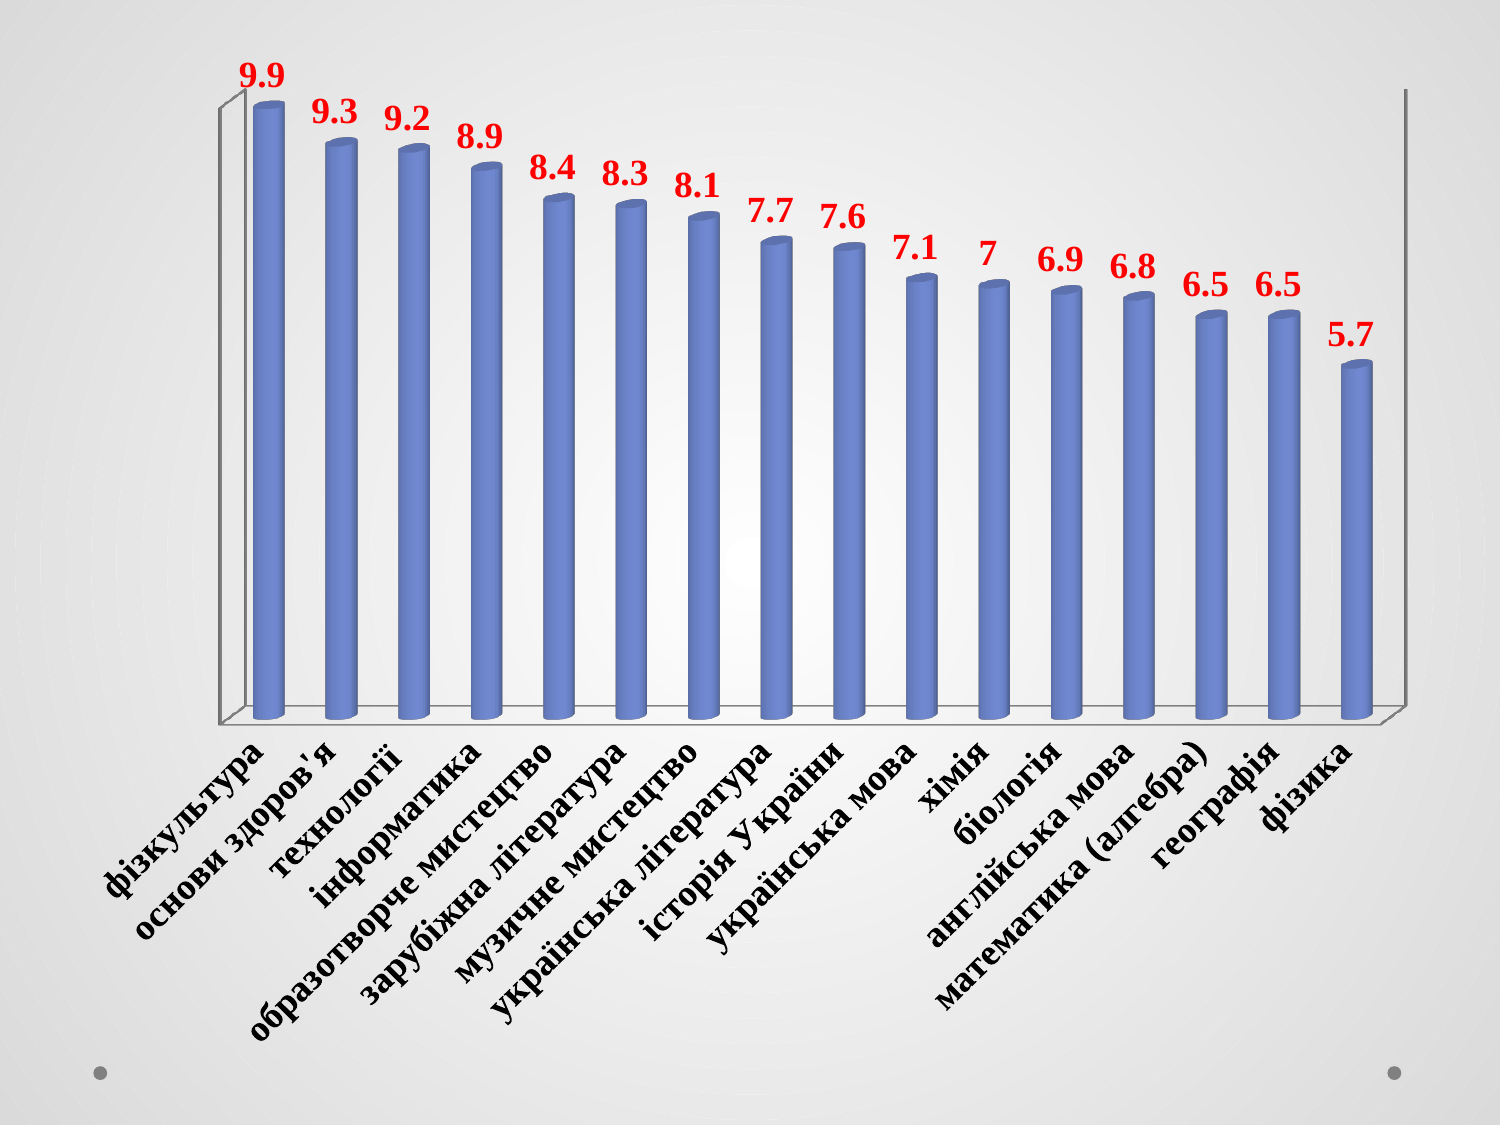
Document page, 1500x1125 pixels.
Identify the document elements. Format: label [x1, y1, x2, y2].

chart [64, 54, 1436, 1071]
